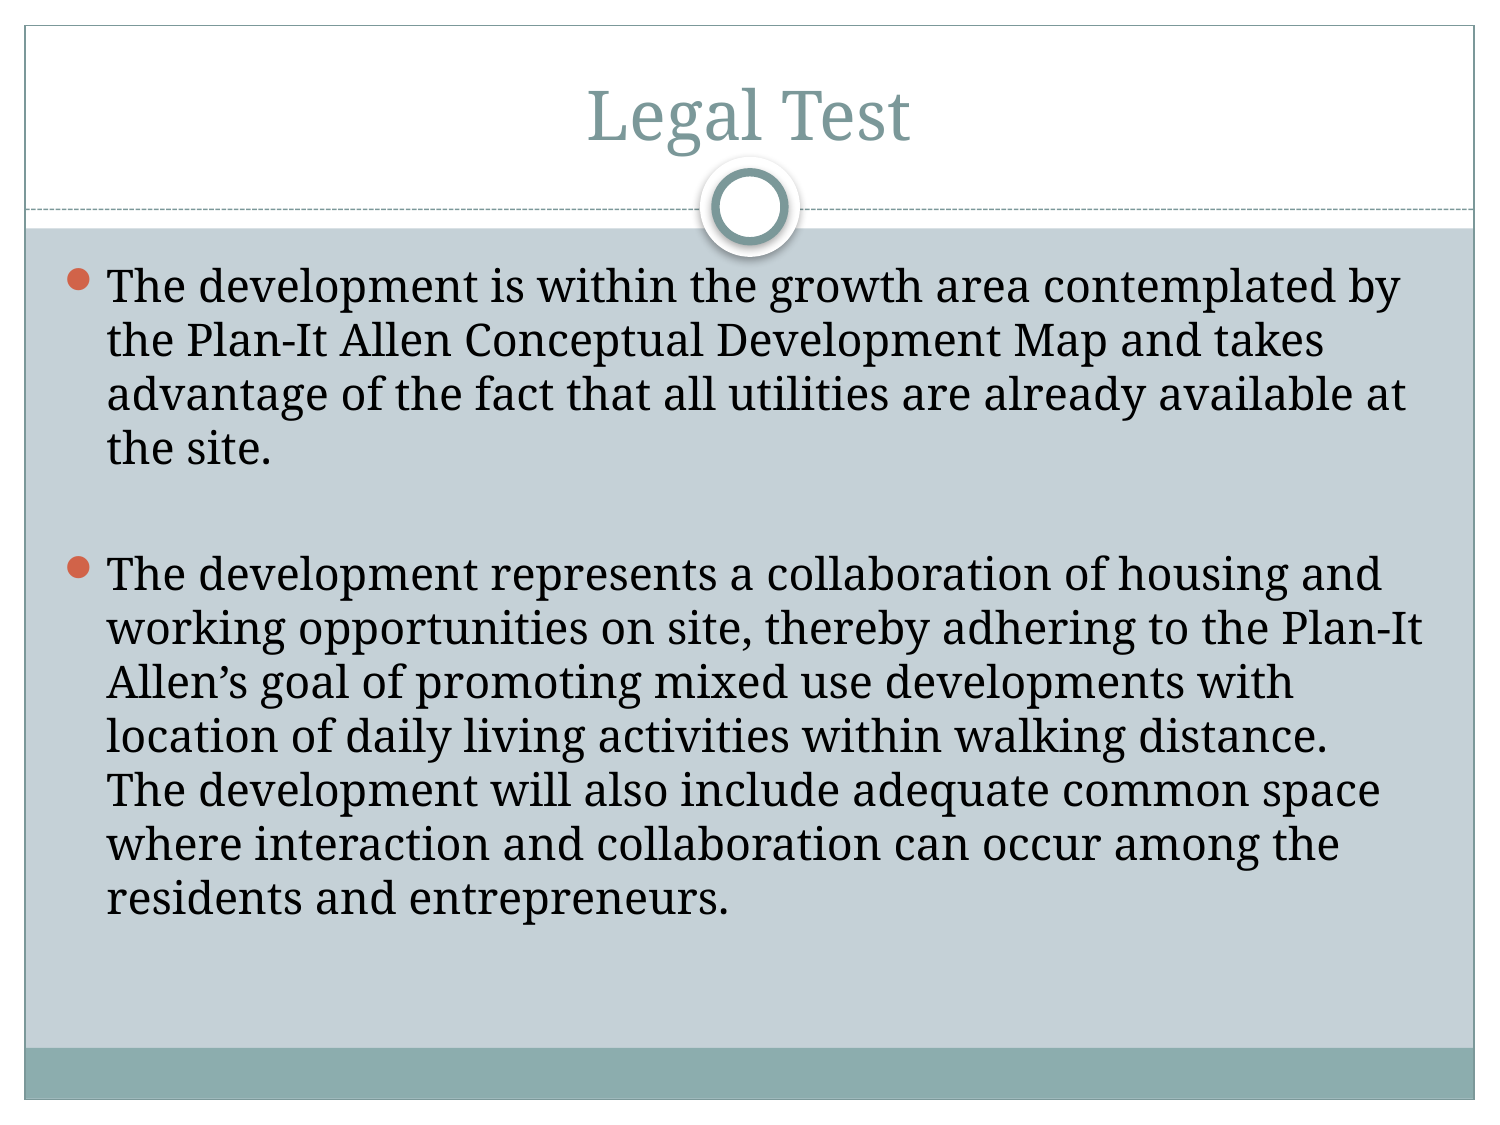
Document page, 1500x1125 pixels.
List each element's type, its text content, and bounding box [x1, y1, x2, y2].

title Legal Test [49, 37, 1450, 162]
list The development is within the growth area contemplated by the Plan-It Allen Conceptual Development Map and takes advantage of the fact that all utilities are already available at the site. The development represents a collaboration of housing and working opportunities on site, thereby adhering to the Plan-It Allen’s goal of promoting mixed use developments with location of daily living activities within walking distance. The development will also include adequate common space where interaction and collaboration can occur among the residents and entrepreneurs. [49, 250, 1445, 1001]
